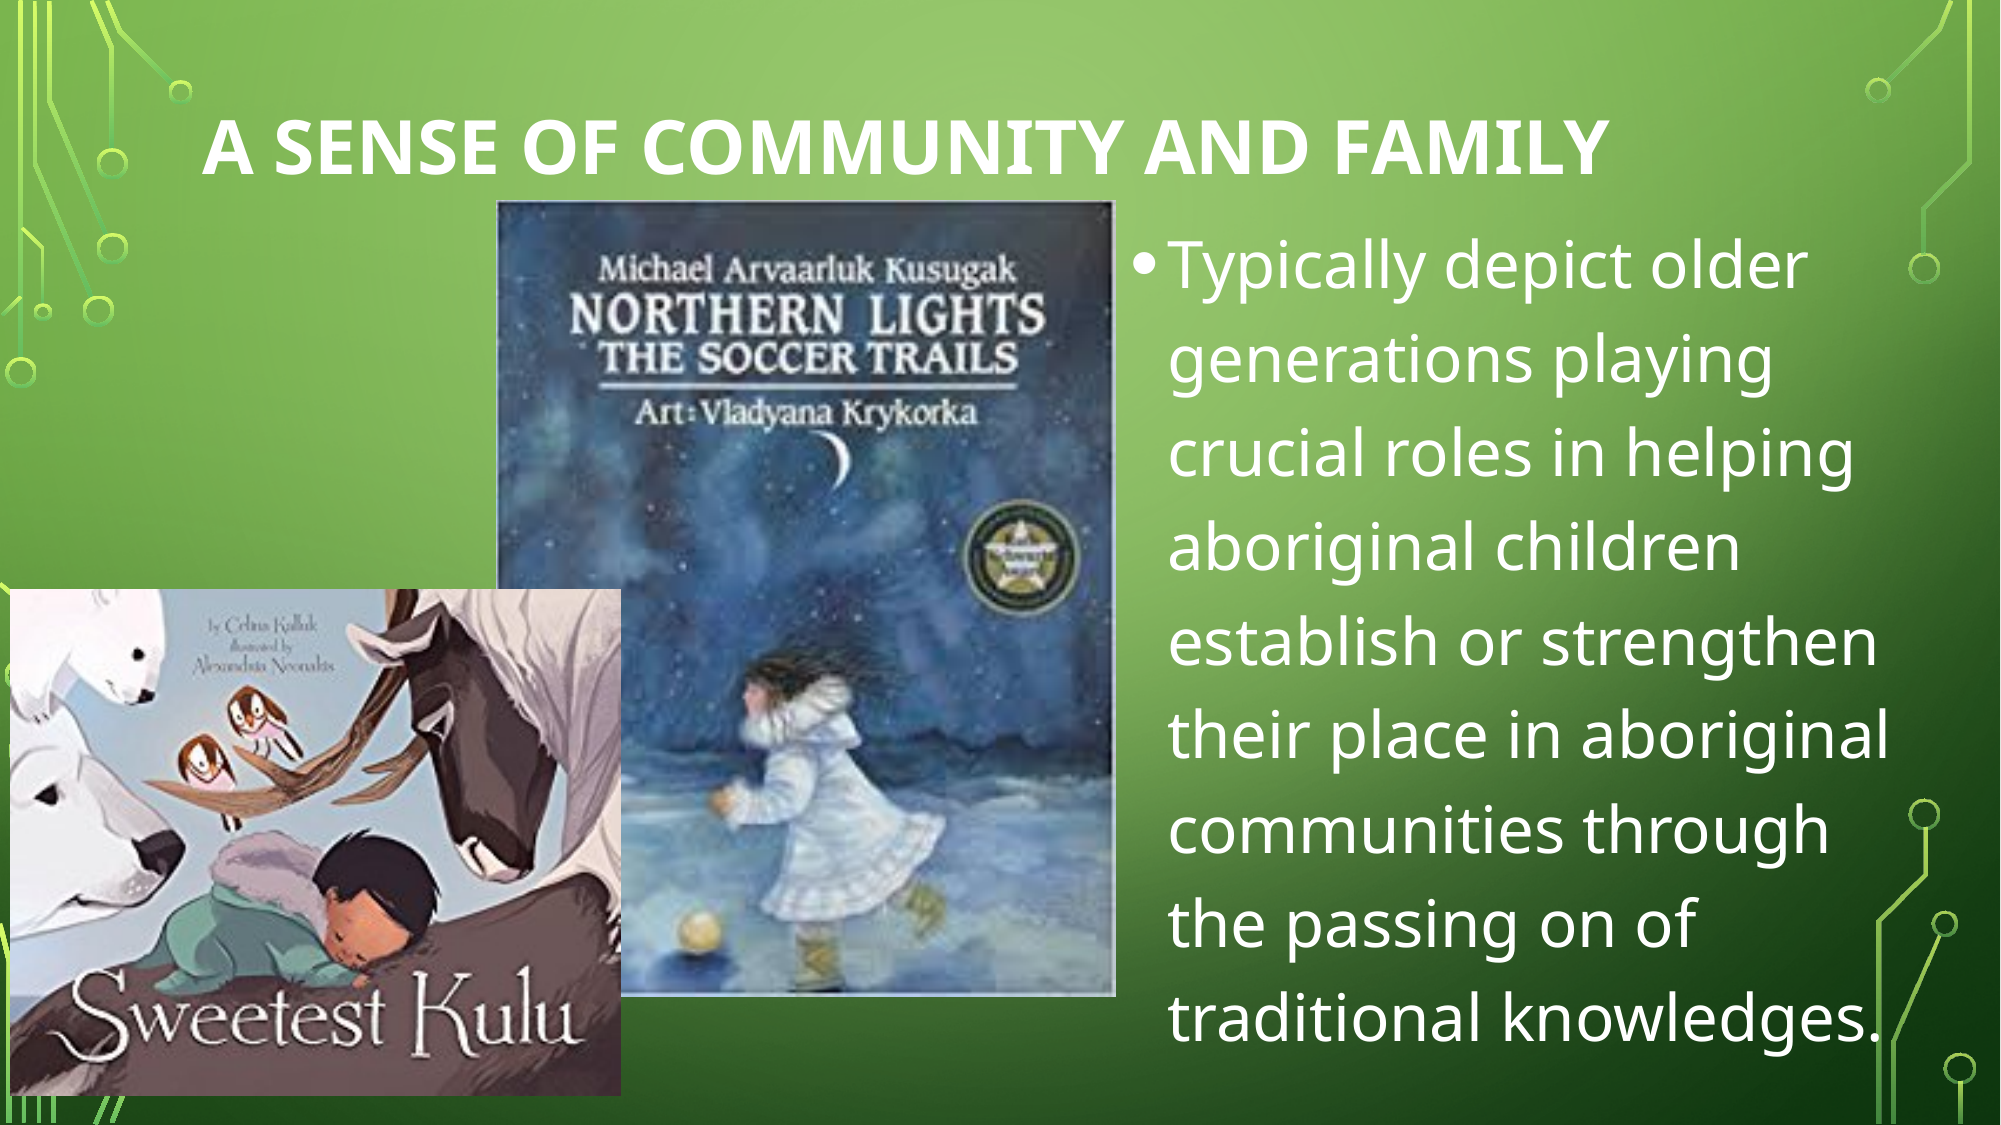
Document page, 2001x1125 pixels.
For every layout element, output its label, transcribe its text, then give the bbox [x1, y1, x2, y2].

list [496, 199, 1116, 998]
list Typically depict older generations playing crucial roles in helping aboriginal children establish or strengthen their place in aboriginal communities through the passing on of traditional knowledges. [1115, 200, 1948, 1070]
picture [10, 589, 621, 1096]
title A Sense of community and family [187, 101, 1813, 201]
